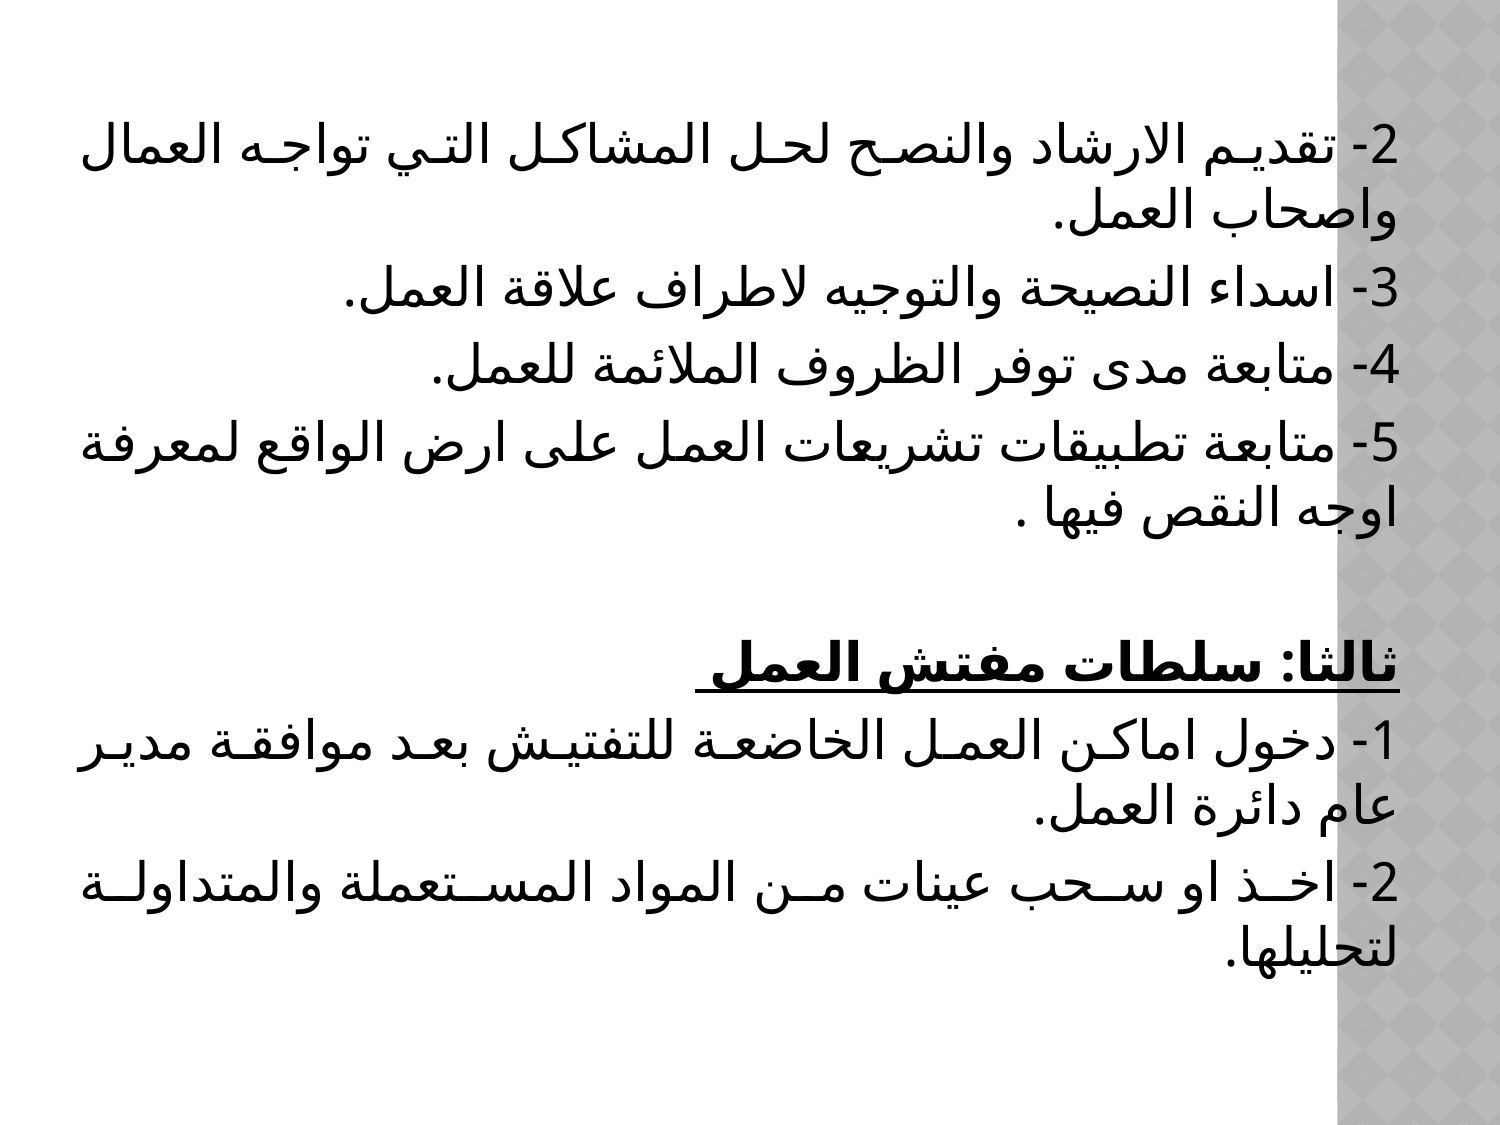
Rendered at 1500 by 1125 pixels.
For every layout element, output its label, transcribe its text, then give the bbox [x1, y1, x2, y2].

list 2- تقديم الارشاد والنصح لحل المشاكل التي تواجه العمال واصحاب العمل. 3- اسداء النصيحة والتوجيه لاطراف علاقة العمل. 4- متابعة مدى توفر الظروف الملائمة للعمل. 5- متابعة تطبيقات تشريعات العمل على ارض الواقع لمعرفة اوجه النقص فيها . ثالثا: سلطات مفتش العمل 1- دخول اماكن العمل الخاضعة للتفتيش بعد موافقة مدير عام دائرة العمل. 2- اخذ او سحب عينات من المواد المستعملة والمتداولة لتحليلها. [64, 101, 1415, 994]
